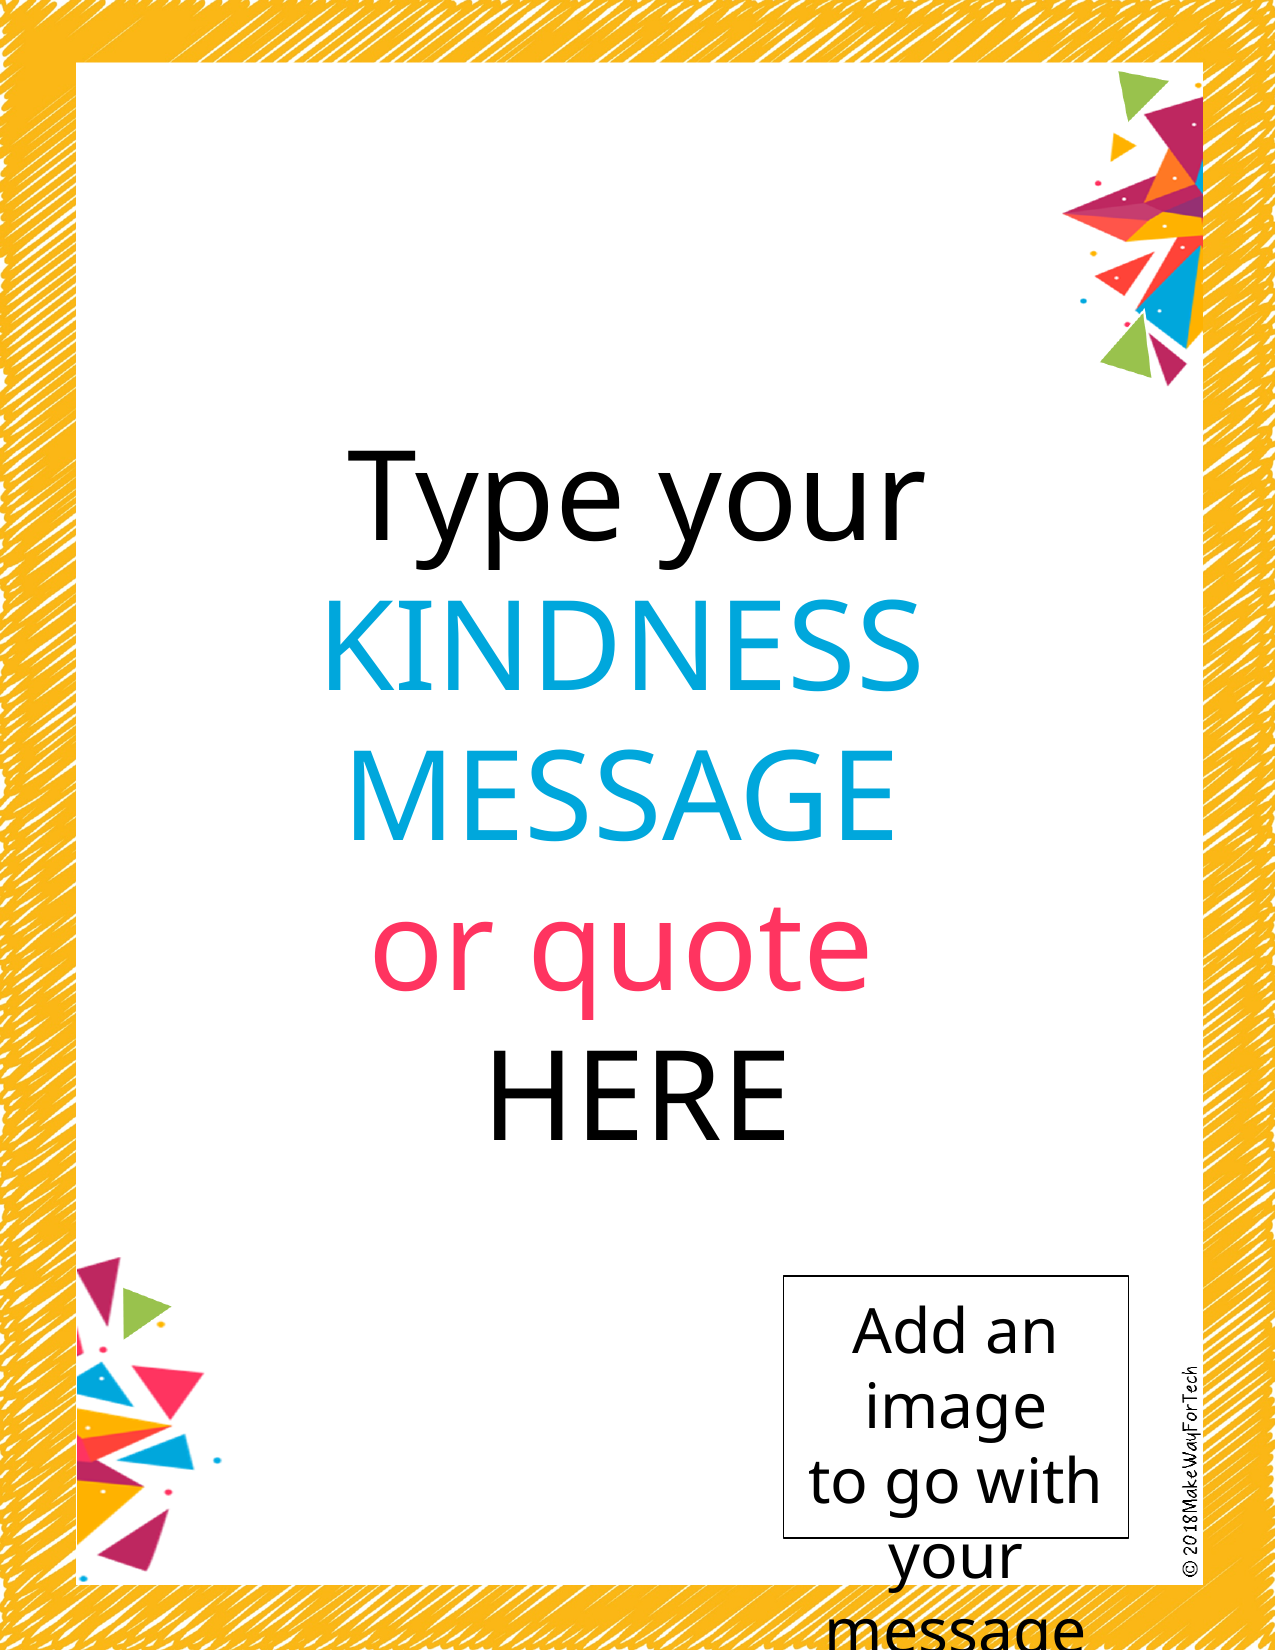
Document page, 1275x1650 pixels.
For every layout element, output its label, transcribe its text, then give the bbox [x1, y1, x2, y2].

text_box Add an image to go with your message [783, 1276, 1129, 1538]
picture [0, 0, 1275, 1650]
text_box Type your KINDNESS MESSAGE or quote HERE [171, 400, 1104, 1349]
